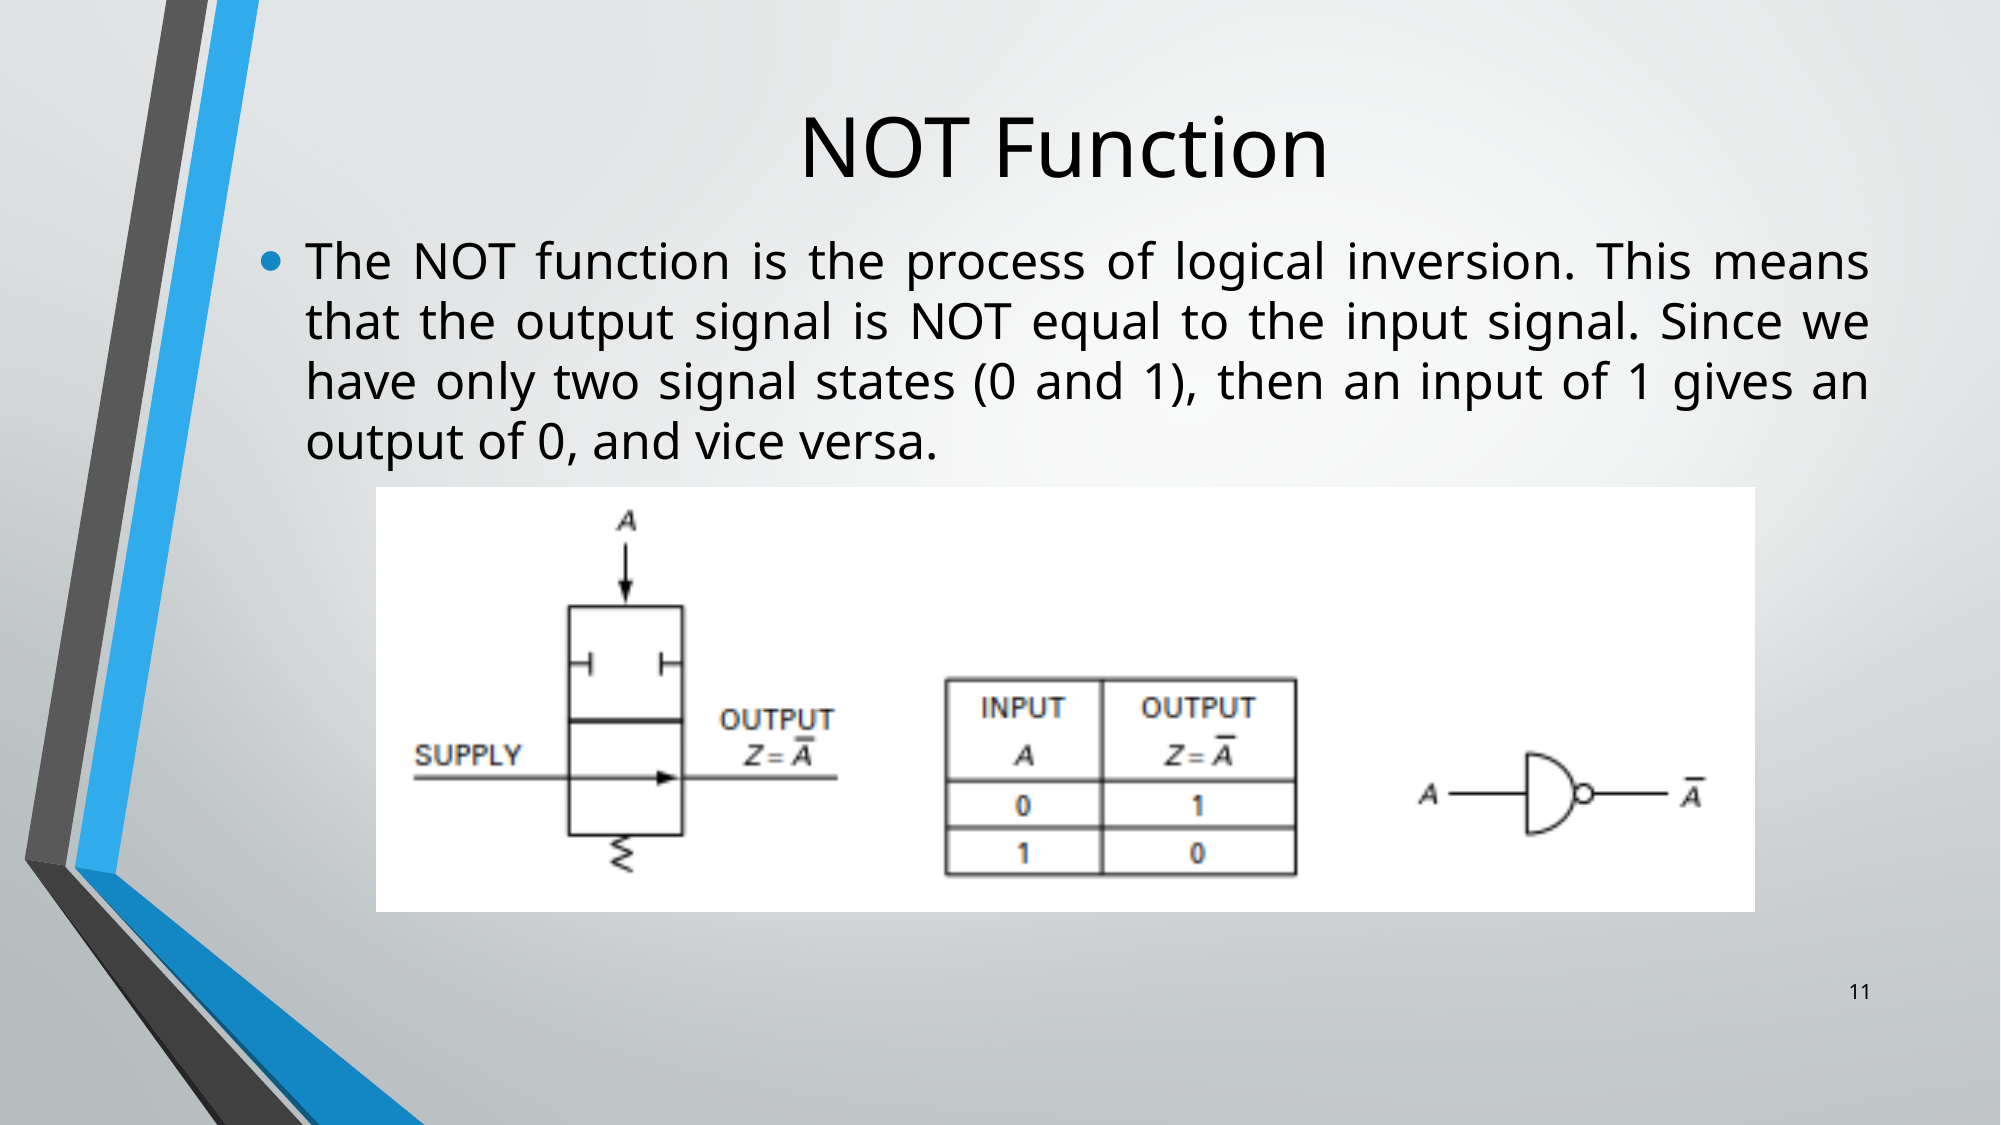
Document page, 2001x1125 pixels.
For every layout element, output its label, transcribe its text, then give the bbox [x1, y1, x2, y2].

title NOT Function [243, 0, 1887, 93]
list The NOT function is the process of logical inversion. This means that the output signal is NOT equal to the input signal. Since we have only two signal states (0 and 1), then an input of 1 gives an output of 0, and vice versa. [243, 93, 1887, 607]
picture [375, 487, 1755, 912]
slide_number 11 [1796, 962, 1887, 1023]
